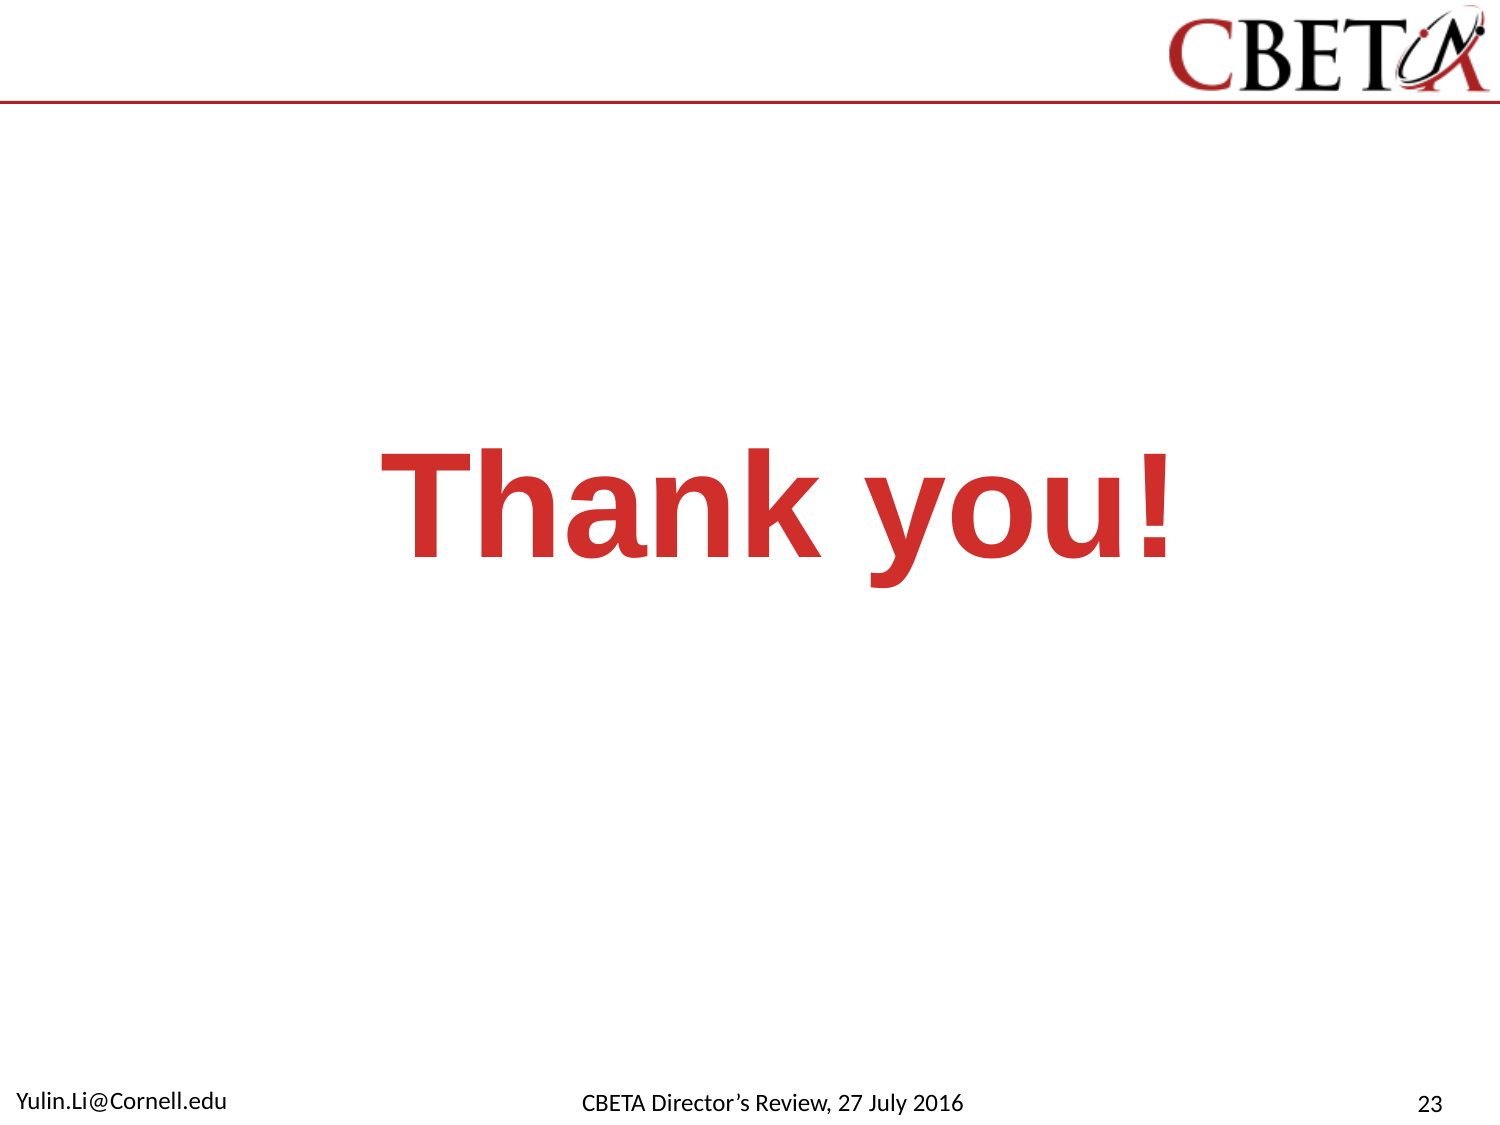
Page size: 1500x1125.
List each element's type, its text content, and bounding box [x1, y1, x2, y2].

text_box Thank you! [298, 399, 1263, 595]
picture [1168, 5, 1493, 96]
